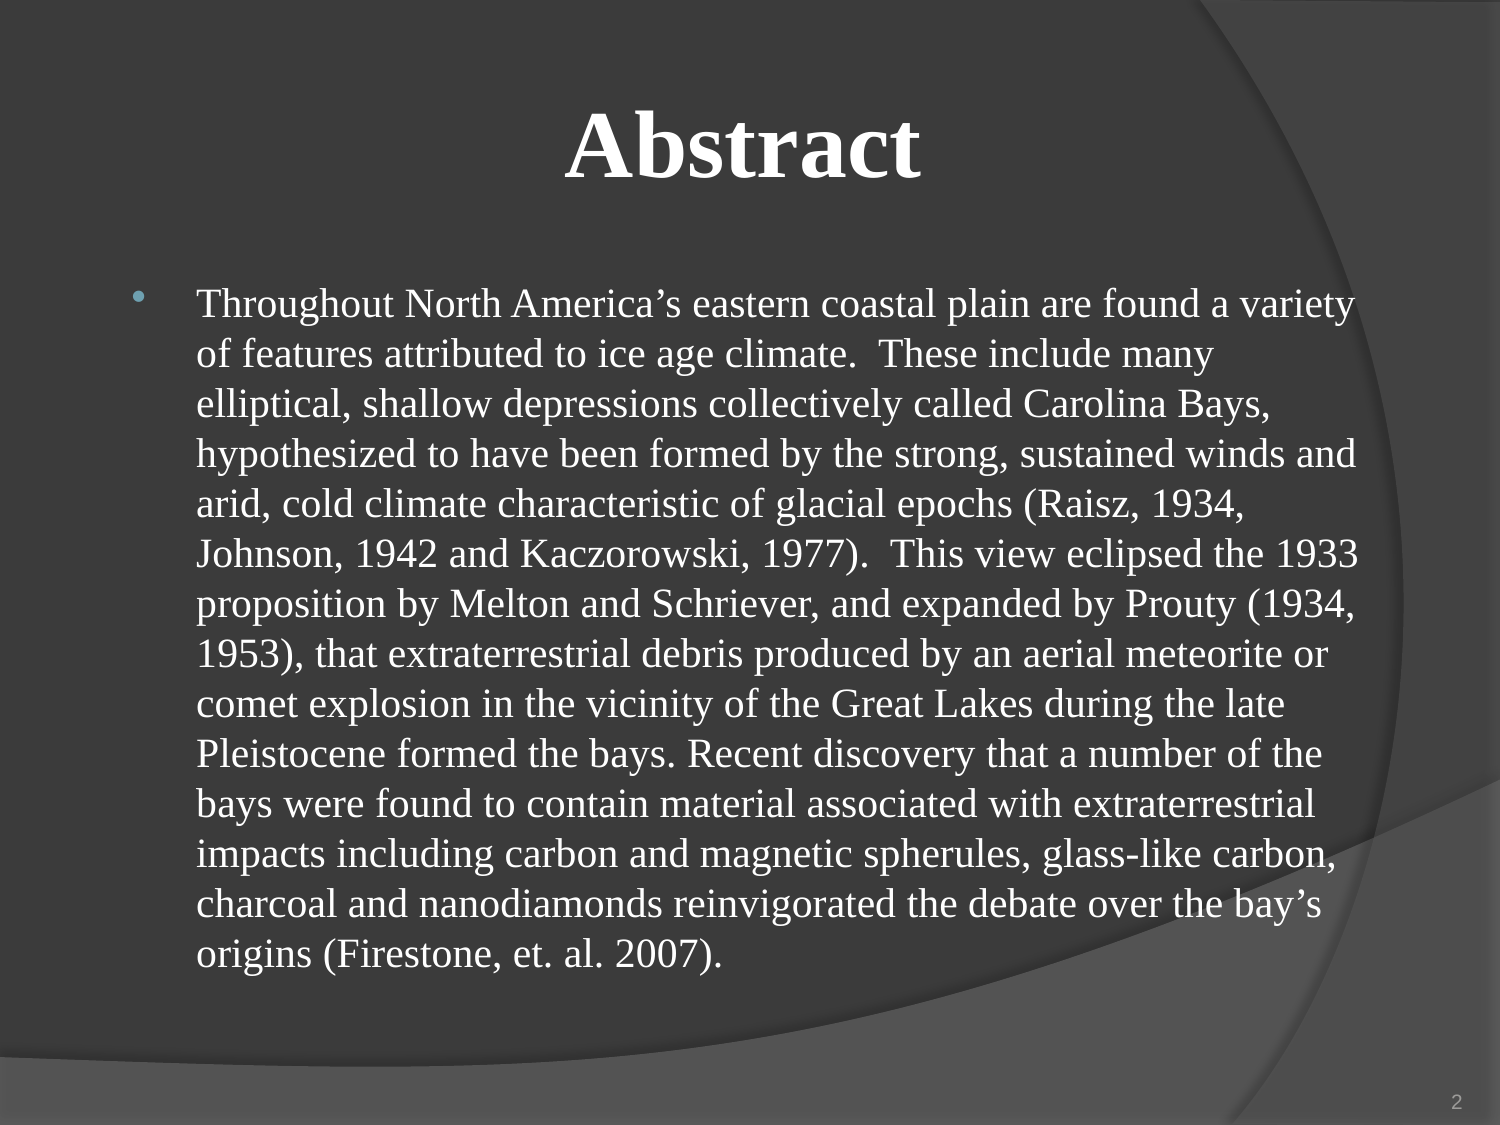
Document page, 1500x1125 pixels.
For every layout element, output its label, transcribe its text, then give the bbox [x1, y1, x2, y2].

slide_number 2 [1337, 1053, 1463, 1114]
list Throughout North America’s eastern coastal plain are found a variety of features attributed to ice age climate. These include many elliptical, shallow depressions collectively called Carolina Bays, hypothesized to have been formed by the strong, sustained winds and arid, cold climate characteristic of glacial epochs (Raisz, 1934, Johnson, 1942 and Kaczorowski, 1977). This view eclipsed the 1933 proposition by Melton and Schriever, and expanded by Prouty (1934, 1953), that extraterrestrial debris produced by an aerial meteorite or comet explosion in the vicinity of the Great Lakes during the late Pleistocene formed the bays. Recent discovery that a number of the bays were found to contain material associated with extraterrestrial impacts including carbon and magnetic spherules, glass-like carbon, charcoal and nanodiamonds reinvigorated the debate over the bay’s origins (Firestone, et. al. 2007). [112, 268, 1388, 1064]
title Abstract [355, 45, 1131, 233]
